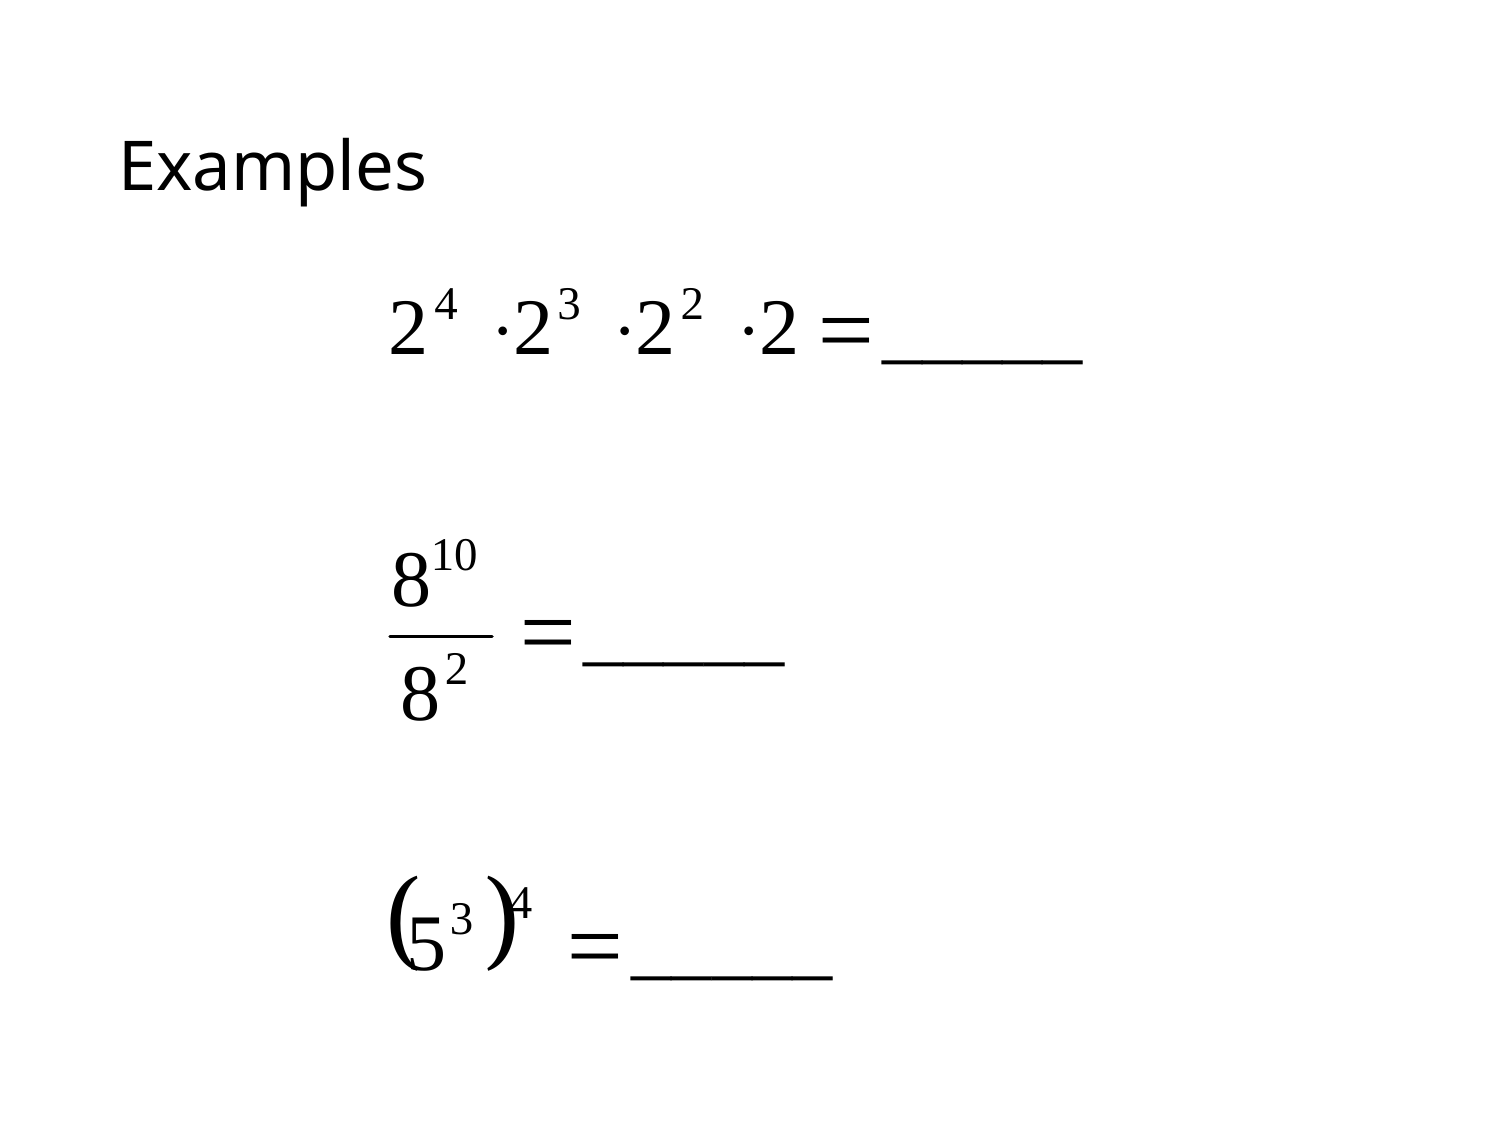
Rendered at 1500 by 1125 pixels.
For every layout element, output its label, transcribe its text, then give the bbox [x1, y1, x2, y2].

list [376, 268, 1099, 1005]
title Examples [103, 59, 1397, 278]
